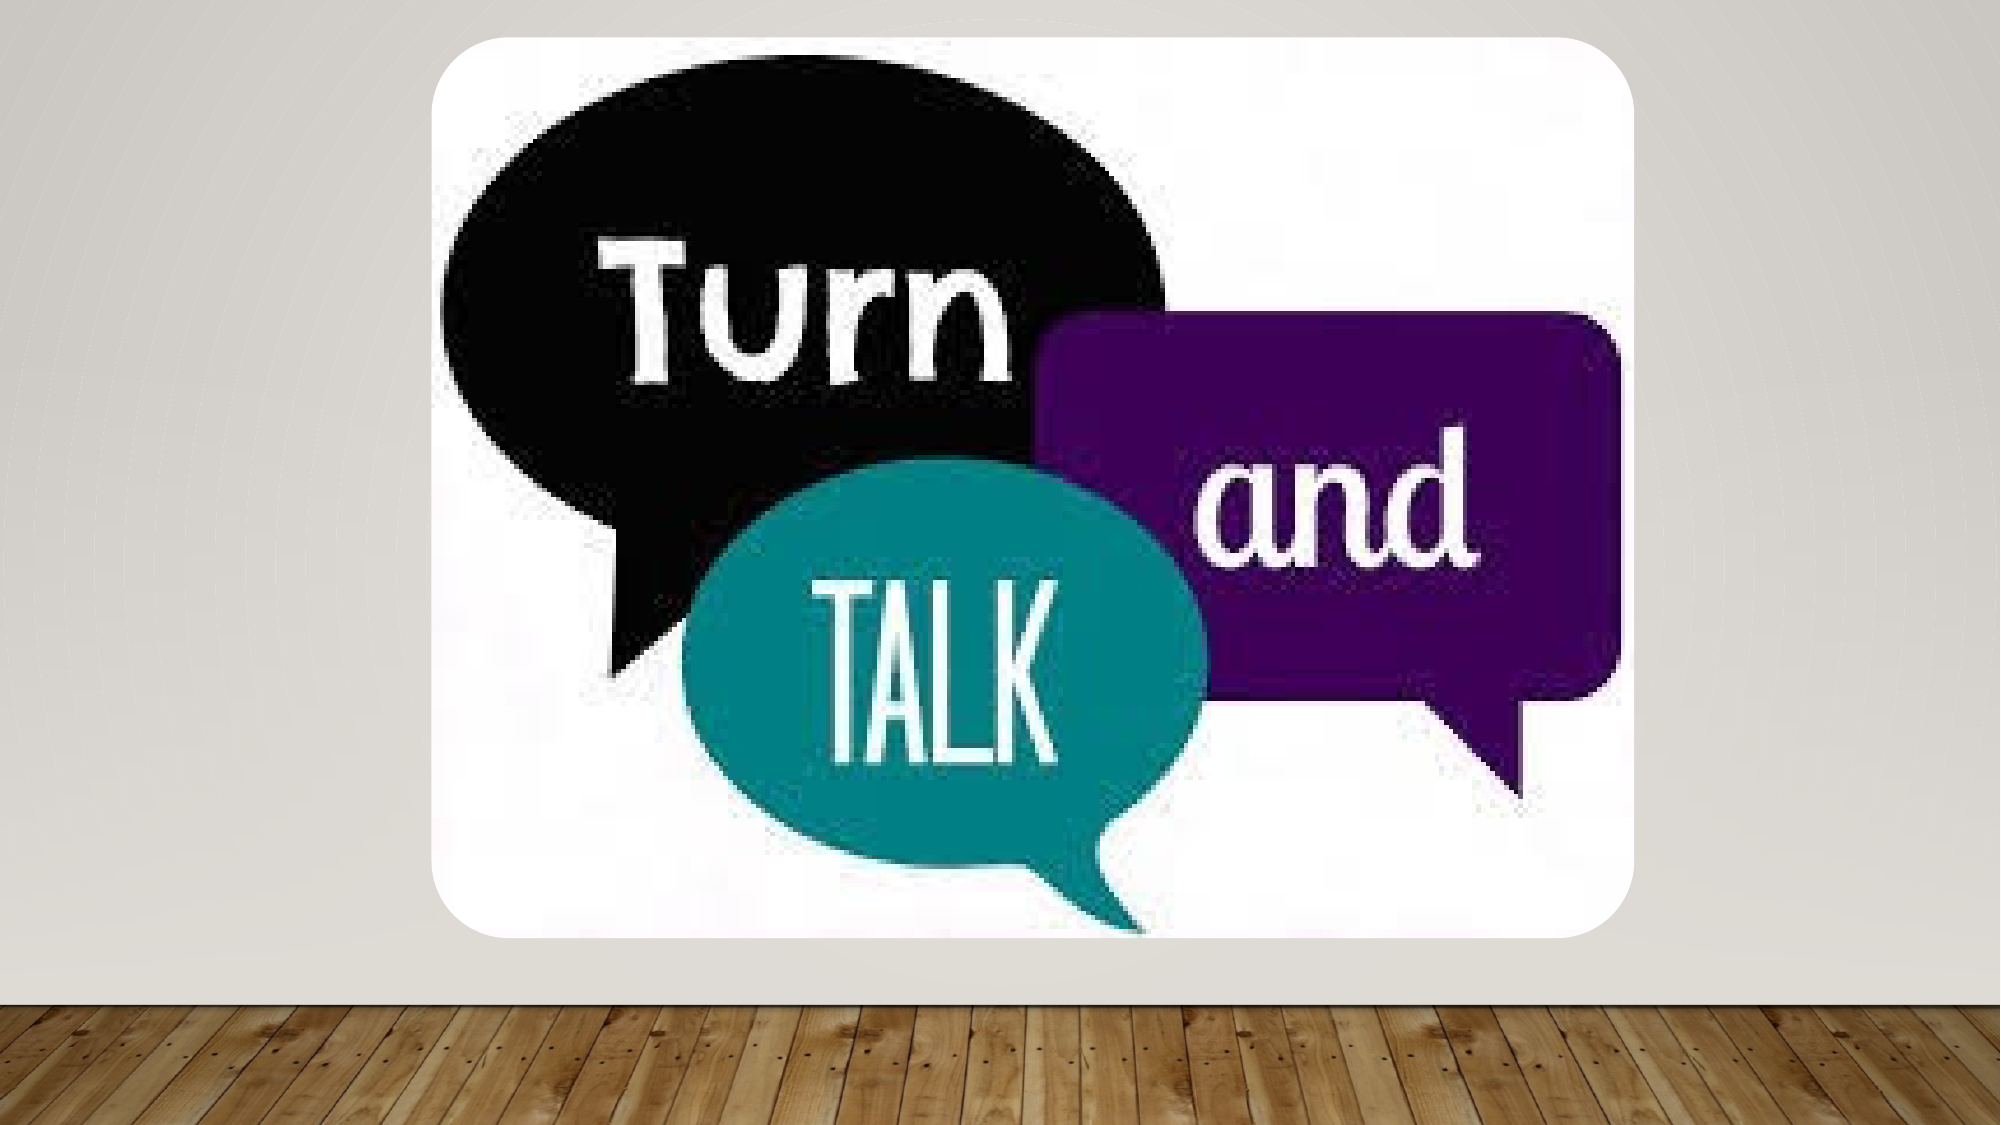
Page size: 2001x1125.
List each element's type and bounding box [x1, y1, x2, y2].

picture [0, 1005, 2000, 1125]
list [431, 37, 1635, 939]
